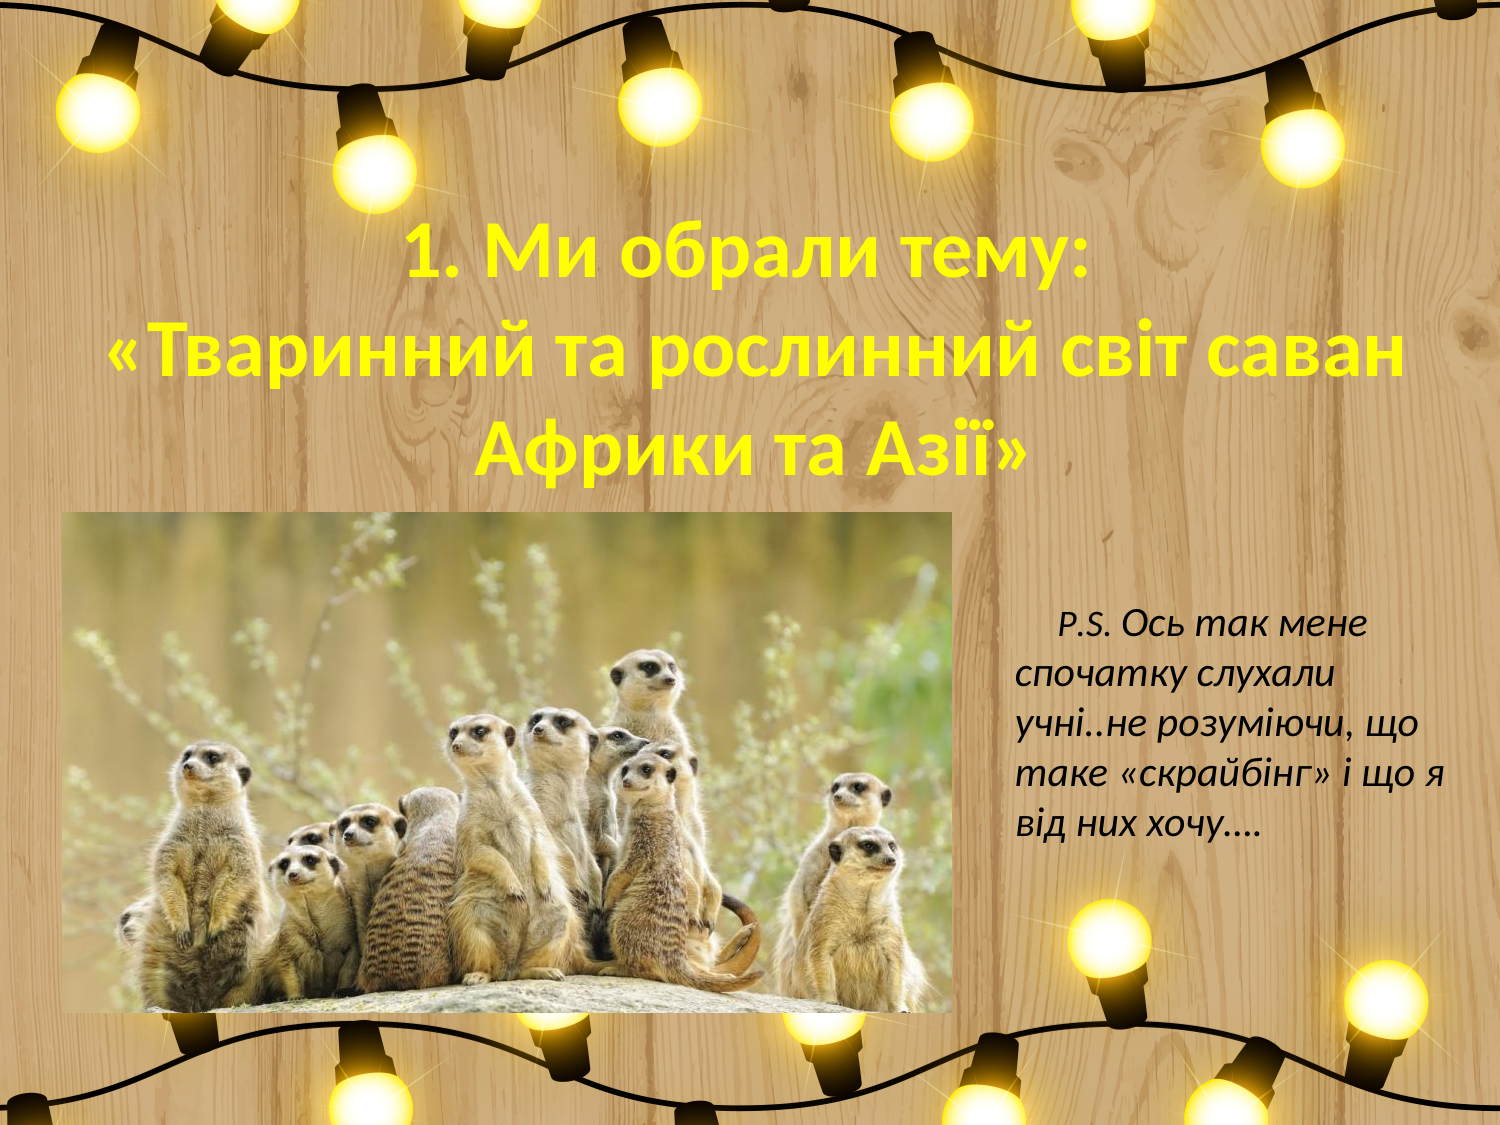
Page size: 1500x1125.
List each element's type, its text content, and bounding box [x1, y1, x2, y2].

picture [0, 0, 1500, 1125]
title 1. Ми обрали тему: «Тваринний та рослинний світ саван Африки та Азії» [37, 187, 1475, 500]
text_box P.S. Ось так мене спочатку слухали учні..не розуміючи, що таке «скрайбінг» і що я від них хочу…. [999, 587, 1475, 853]
